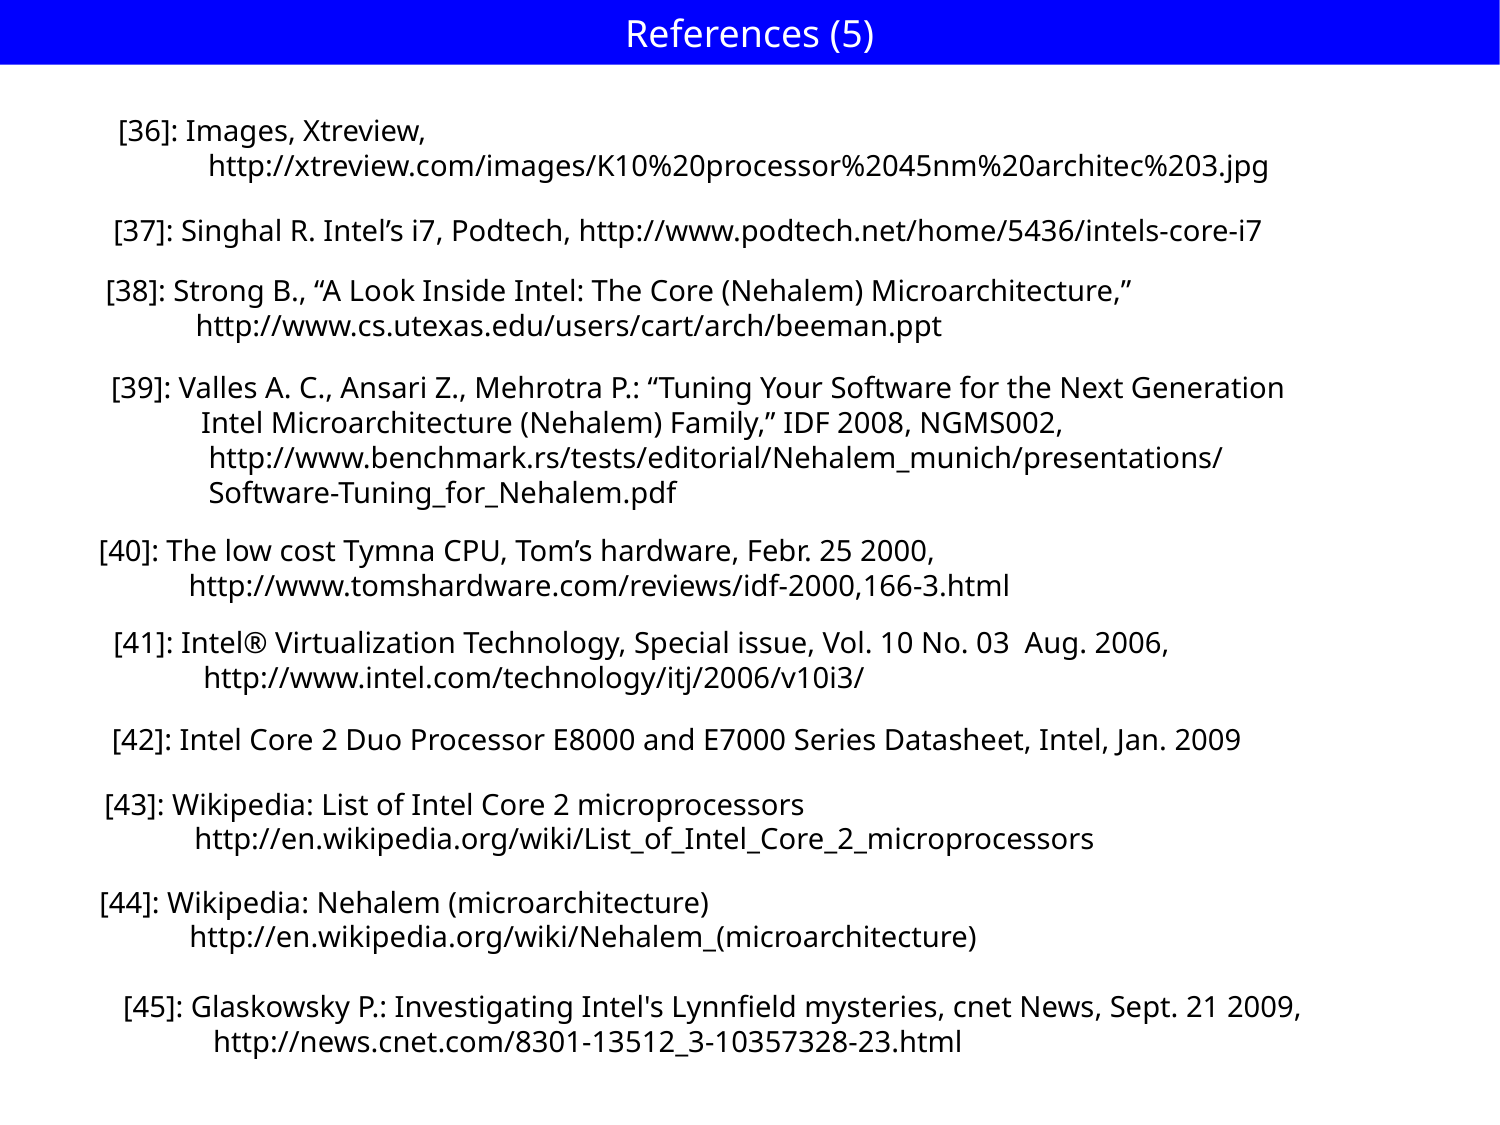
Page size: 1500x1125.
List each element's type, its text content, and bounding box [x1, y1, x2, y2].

text_box [41]: Intel® Virtualization Technology, Special issue, Vol. 10 No. 03 Aug. 2006, http://www.intel.com/technology/itj/2006/v10i3/ [98, 617, 1186, 702]
text_box [42]: Intel Core 2 Duo Processor E8000 and E7000 Series Datasheet, Intel, Jan. 2009 [97, 713, 1265, 764]
text_box [38]: Strong B., “A Look Inside Intel: The Core (Nehalem) Microarchitecture,” http://www.cs.utexas.edu/users/cart/arch/beeman.ppt [90, 265, 1148, 350]
text_box [40]: The low cost Tymna CPU, Tom’s hardware, Febr. 25 2000, http://www.tomshardware.com/reviews/idf-2000,166-3.html [83, 524, 1026, 610]
text_box [44]: Wikipedia: Nehalem (microarchitecture) http://en.wikipedia.org/wiki/Nehalem_(microarchitecture) [84, 876, 993, 962]
text_box [37]: Singhal R. Intel’s i7, Podtech, http://www.podtech.net/home/5436/intels-core-i7 [98, 205, 1279, 256]
text_box [36]: Images, Xtreview, http://xtreview.com/images/K10%20processor%2045nm%20architec%203.jpg [103, 104, 1286, 190]
text_box [39]: Valles A. C., Ansari Z., Mehrotra P.: “Tuning Your Software for the Next Generation Intel Microarchitecture (Nehalem) Family,” IDF 2008, NGMS002, http://www.benchmark.rs/tests/editorial/Nehalem_munich/presentations/ Software-Tuning_for_Nehalem.pdf [96, 361, 1301, 517]
text_box [43]: Wikipedia: List of Intel Core 2 microprocessors http://en.wikipedia.org/wiki/List_of_Intel_Core_2_microprocessors [89, 778, 1111, 864]
title References (5) [0, 0, 1500, 65]
text_box [45]: Glaskowsky P.: Investigating Intel's Lynnfield mysteries, cnet News, Sept. 21 2009, http://news.cnet.com/8301-13512_3-10357328-23.html [108, 980, 1318, 1066]
